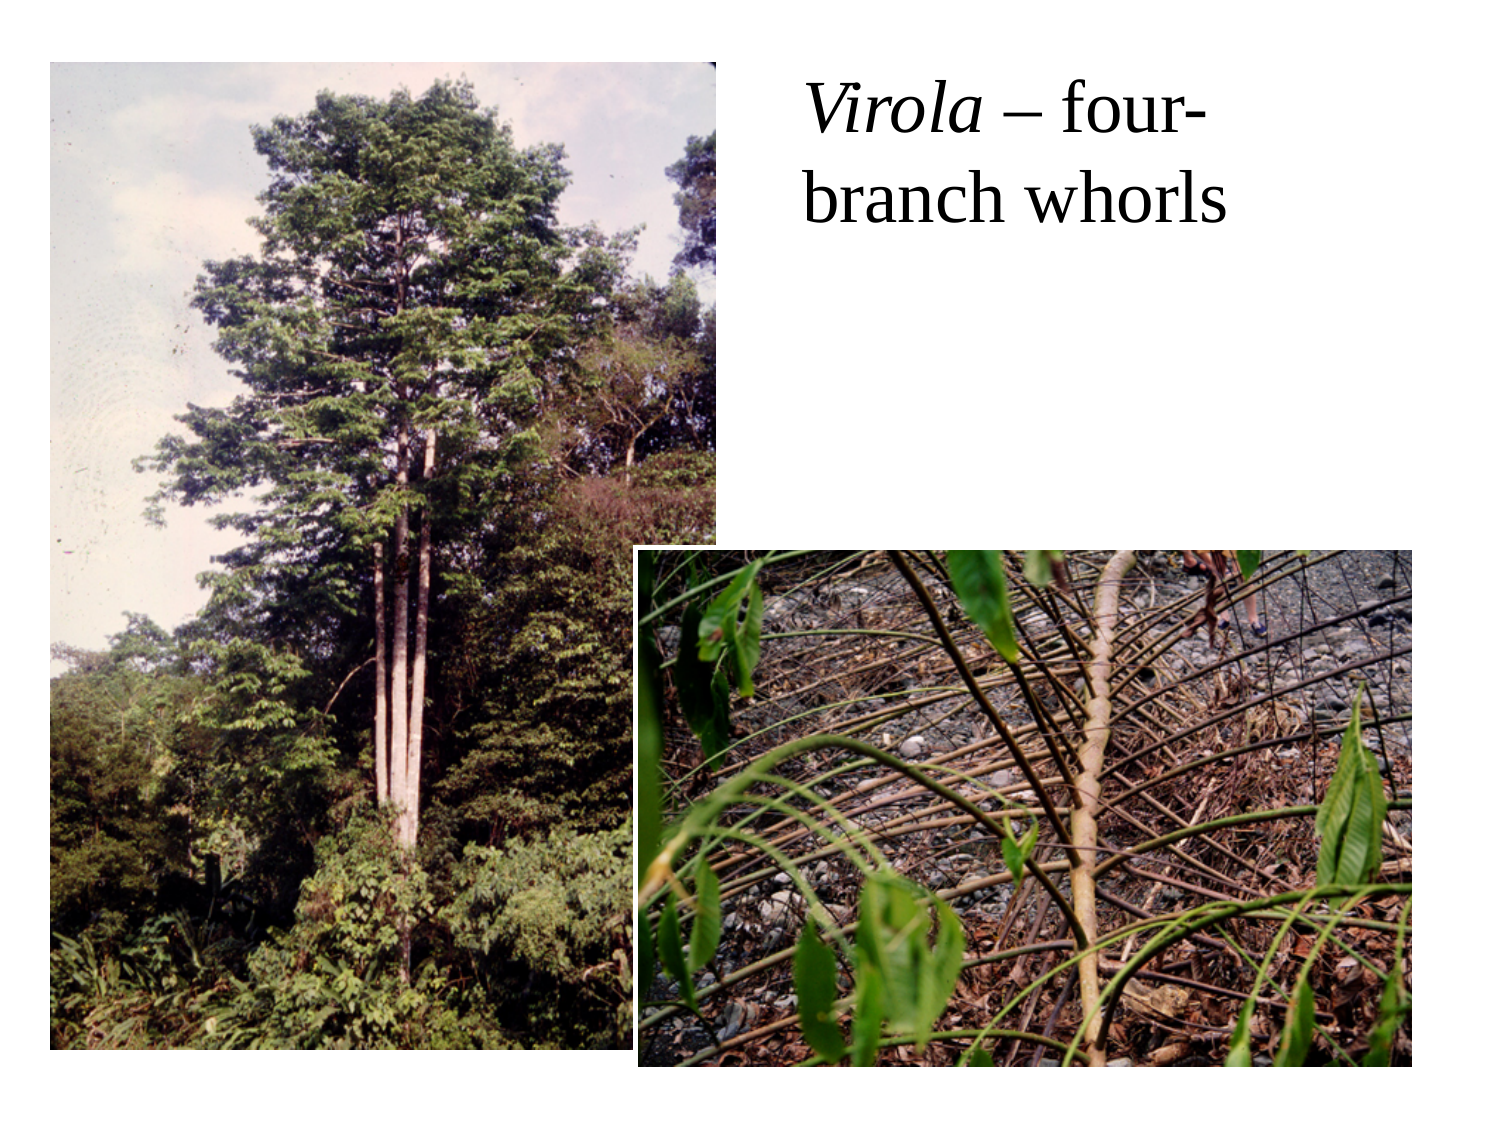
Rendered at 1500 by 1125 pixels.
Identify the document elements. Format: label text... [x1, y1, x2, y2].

picture [49, 62, 1413, 1067]
text_box Virola – four-branch whorls [787, 49, 1288, 335]
